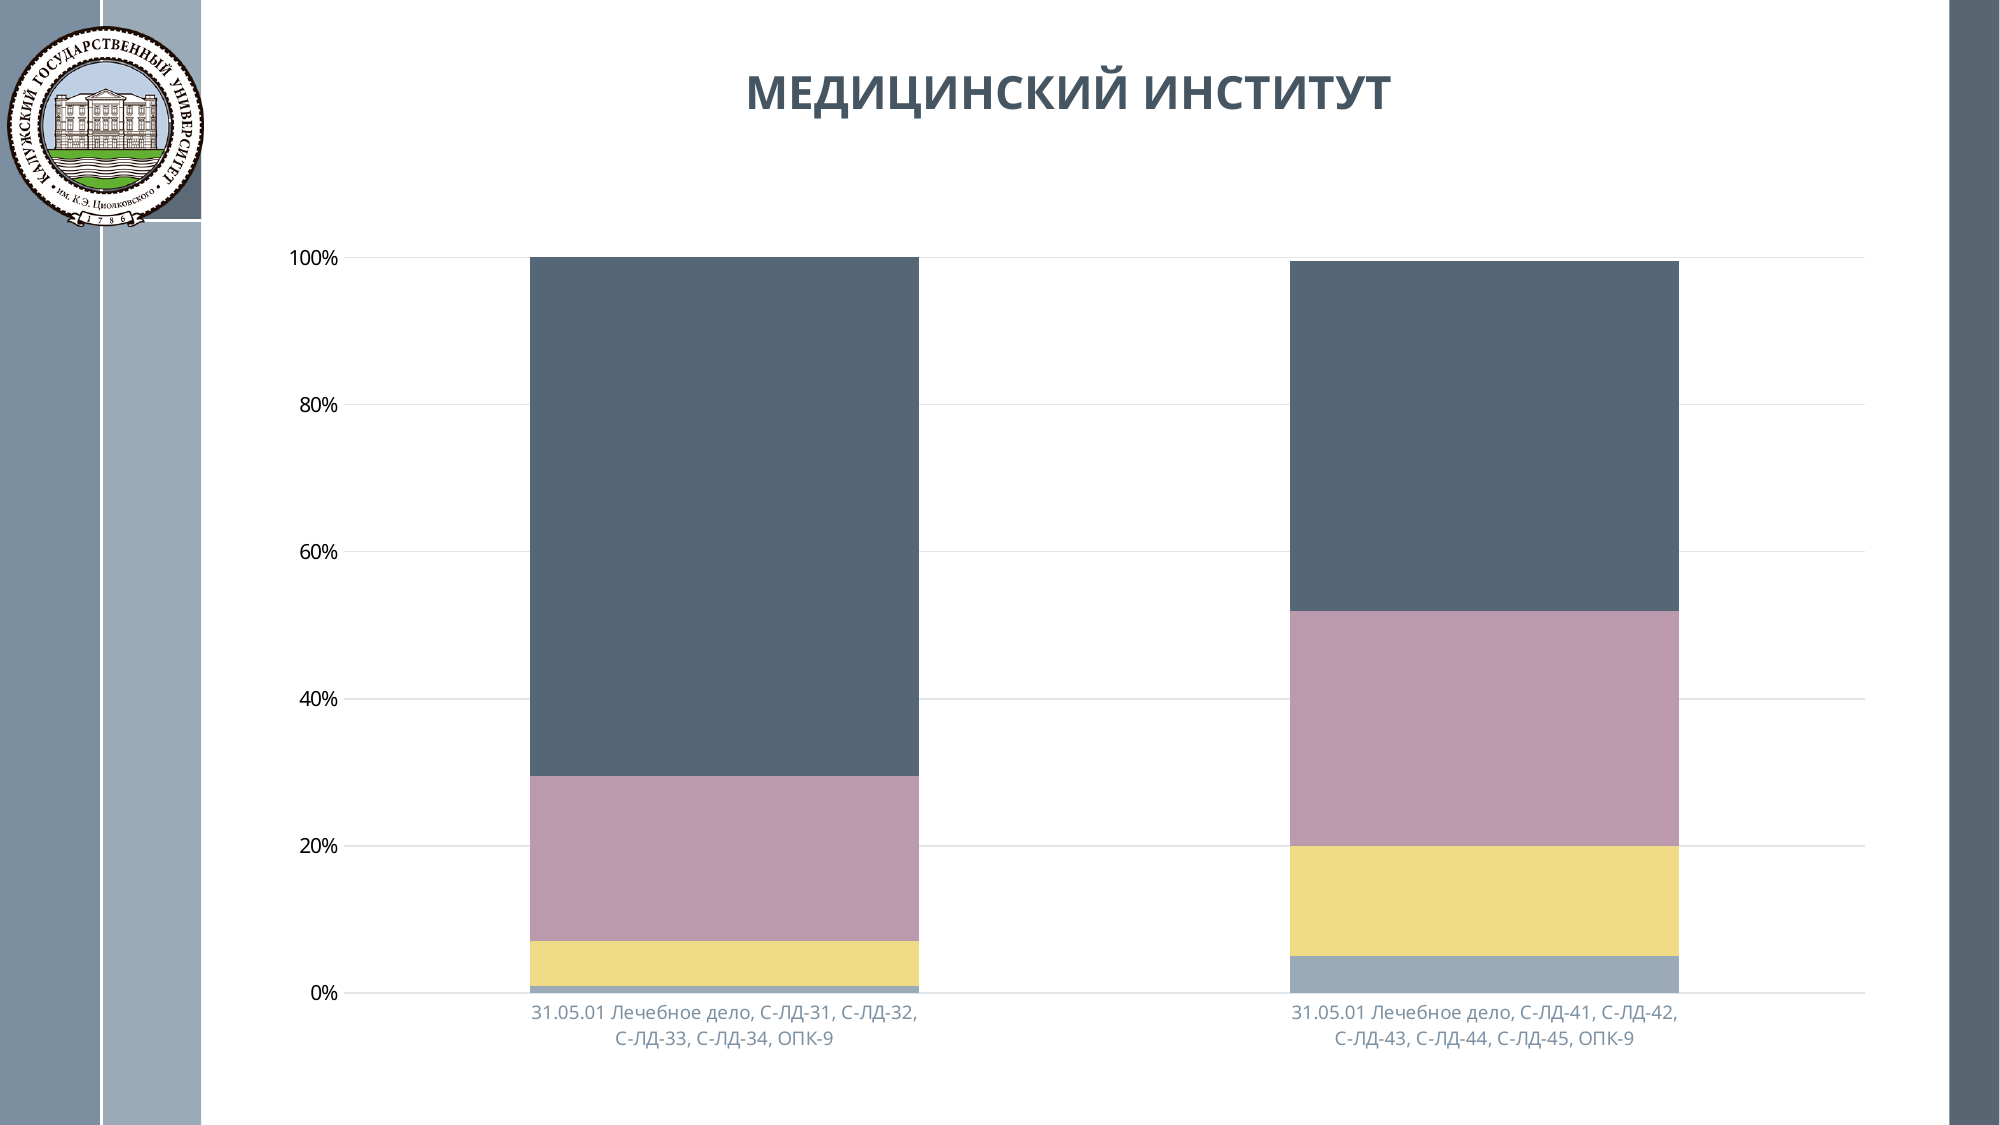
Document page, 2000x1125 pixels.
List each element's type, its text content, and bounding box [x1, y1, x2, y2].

text_box МЕДИЦИНСКИЙ ИНСТИТУТ [730, 55, 1408, 126]
chart [255, 226, 1898, 1070]
picture [7, 26, 204, 227]
